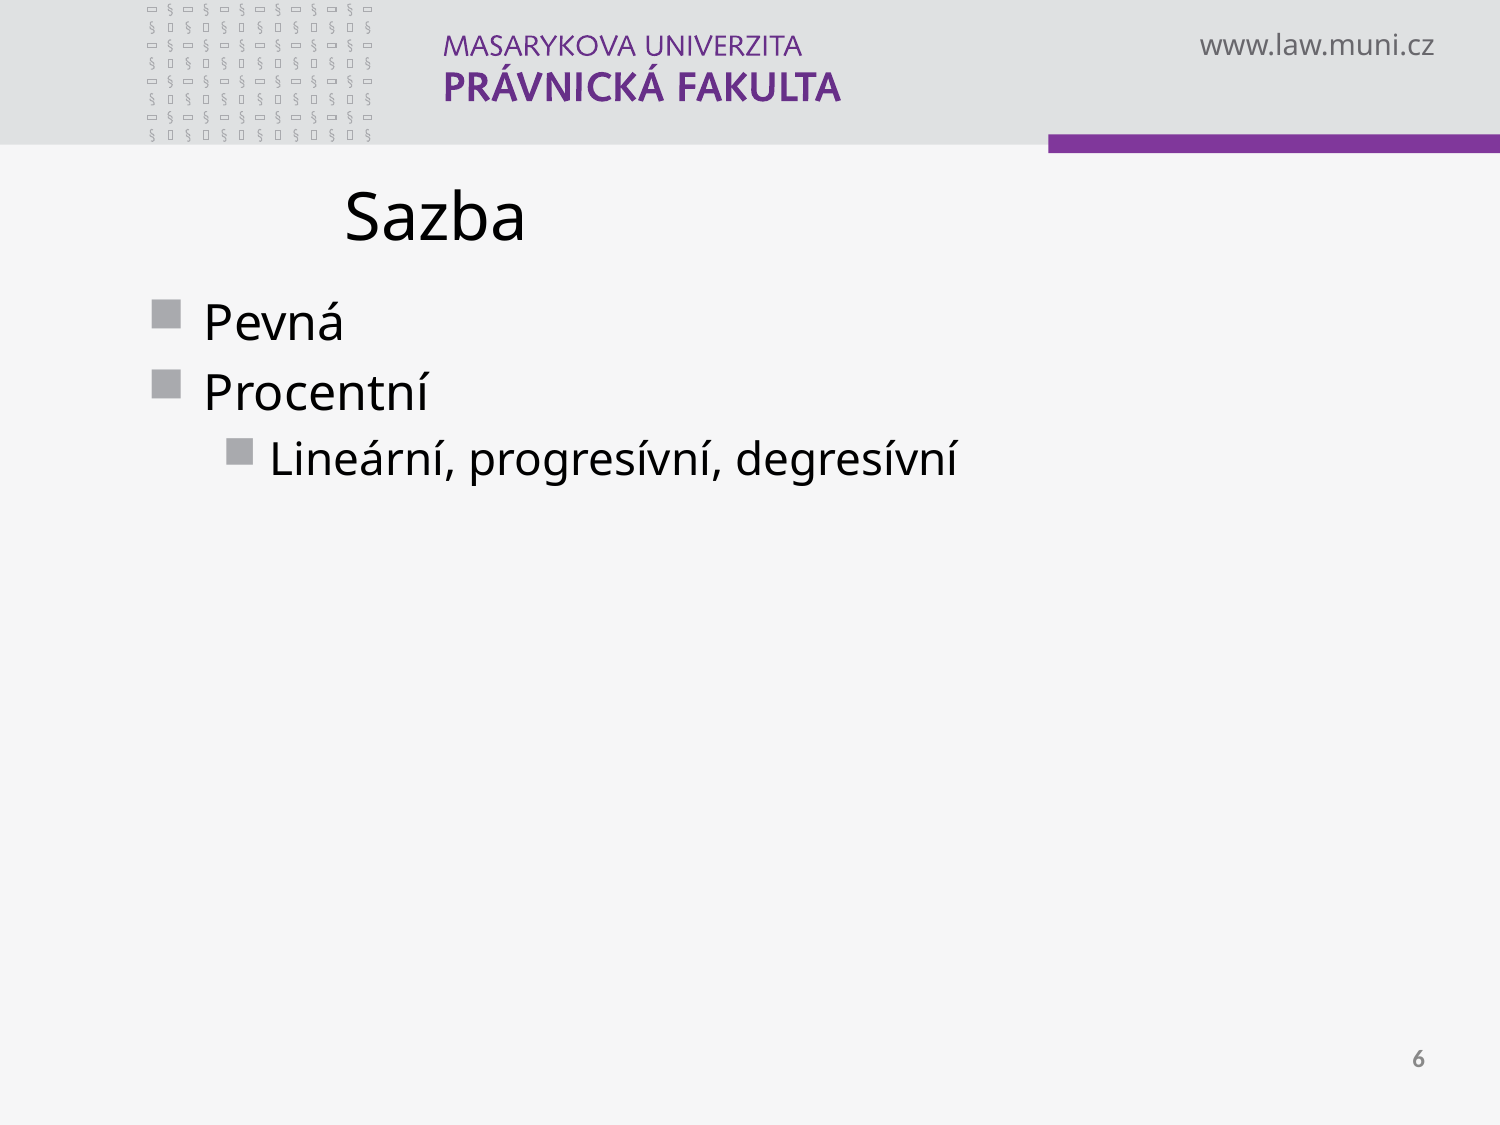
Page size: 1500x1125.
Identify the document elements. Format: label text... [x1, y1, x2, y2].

slide_number 6 [1074, 1042, 1425, 1103]
list Pevná Procentní Lineární, progresívní, degresívní [147, 290, 1423, 1006]
title Sazba [344, 173, 1423, 290]
